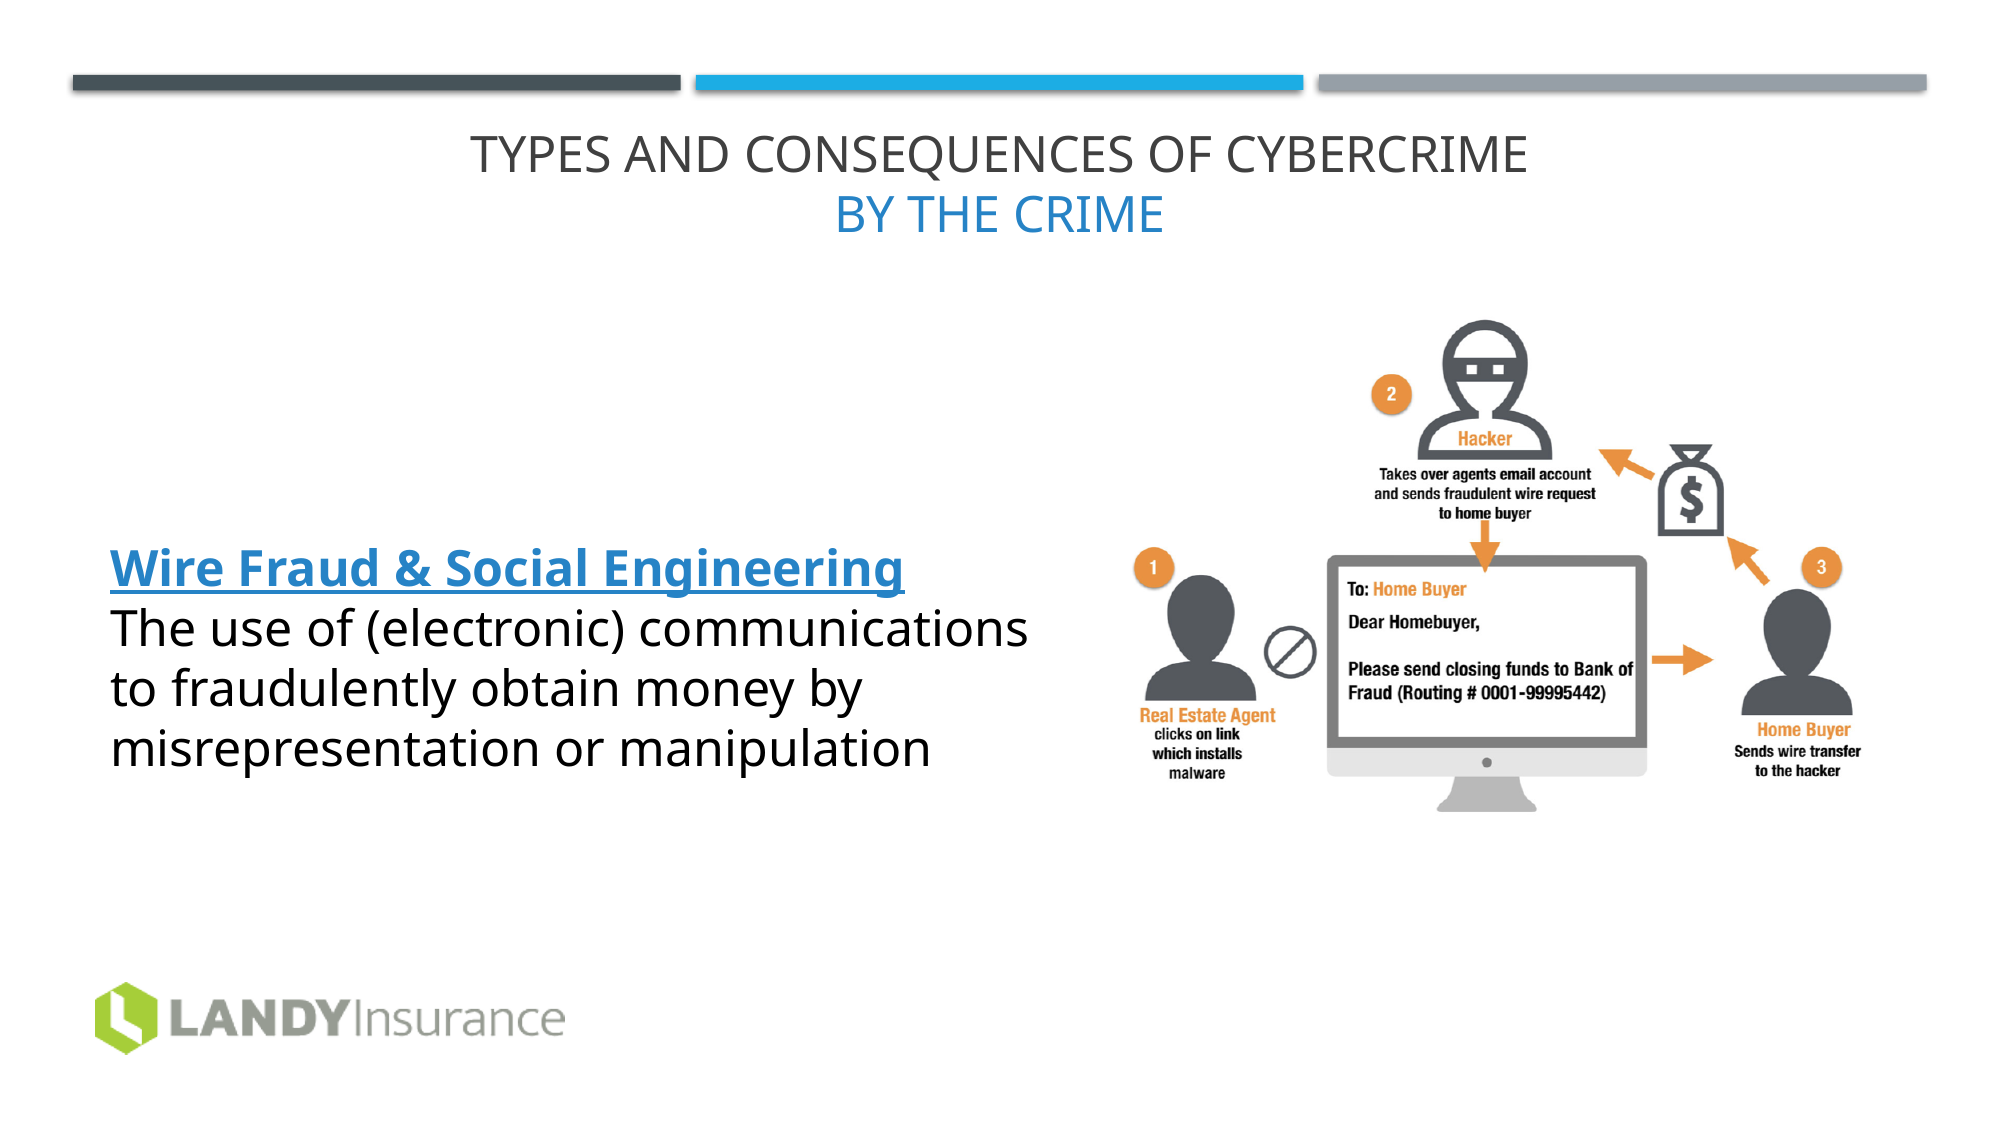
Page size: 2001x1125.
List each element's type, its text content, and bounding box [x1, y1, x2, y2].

picture [94, 982, 565, 1056]
title Types and Consequences of Cybercrime By the Crime [95, 115, 1905, 311]
text_box Wire Fraud & Social Engineering The use of (electronic) communications to fraudulently obtain money by misrepresentation or manipulation [95, 529, 1089, 784]
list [1094, 309, 1880, 828]
